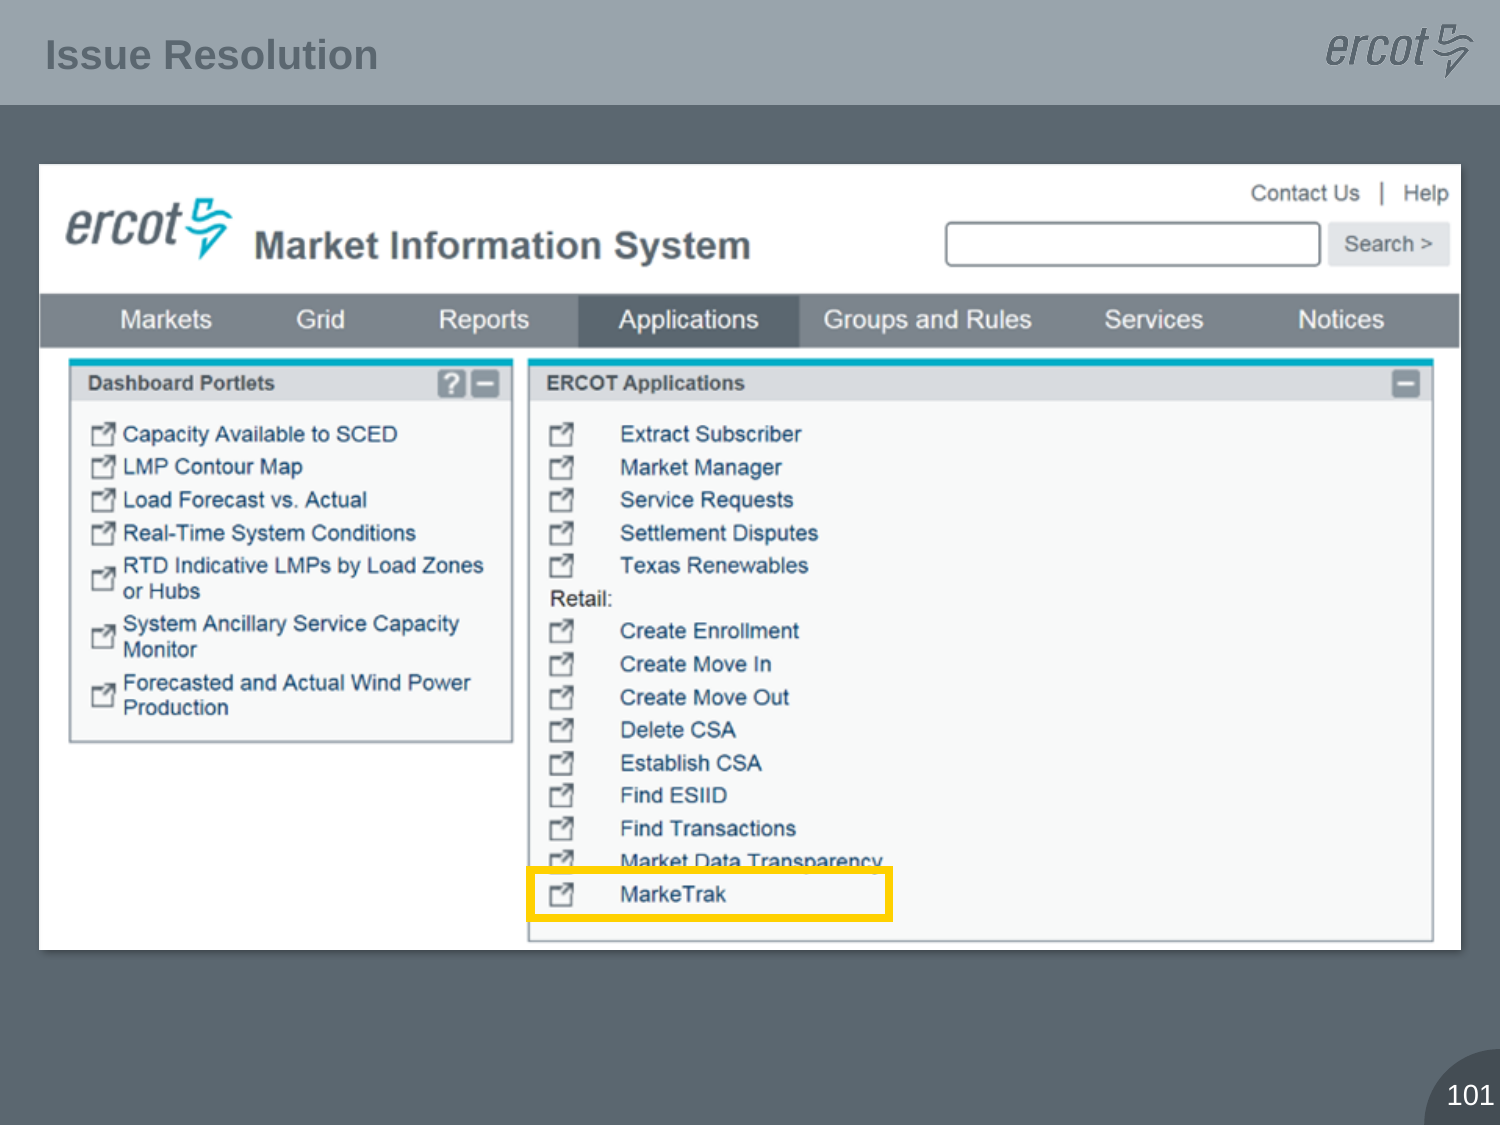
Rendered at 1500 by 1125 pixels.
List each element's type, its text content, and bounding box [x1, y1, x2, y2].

picture [1326, 24, 1474, 79]
title Issue Resolution [0, 0, 1297, 105]
picture [39, 164, 1461, 950]
